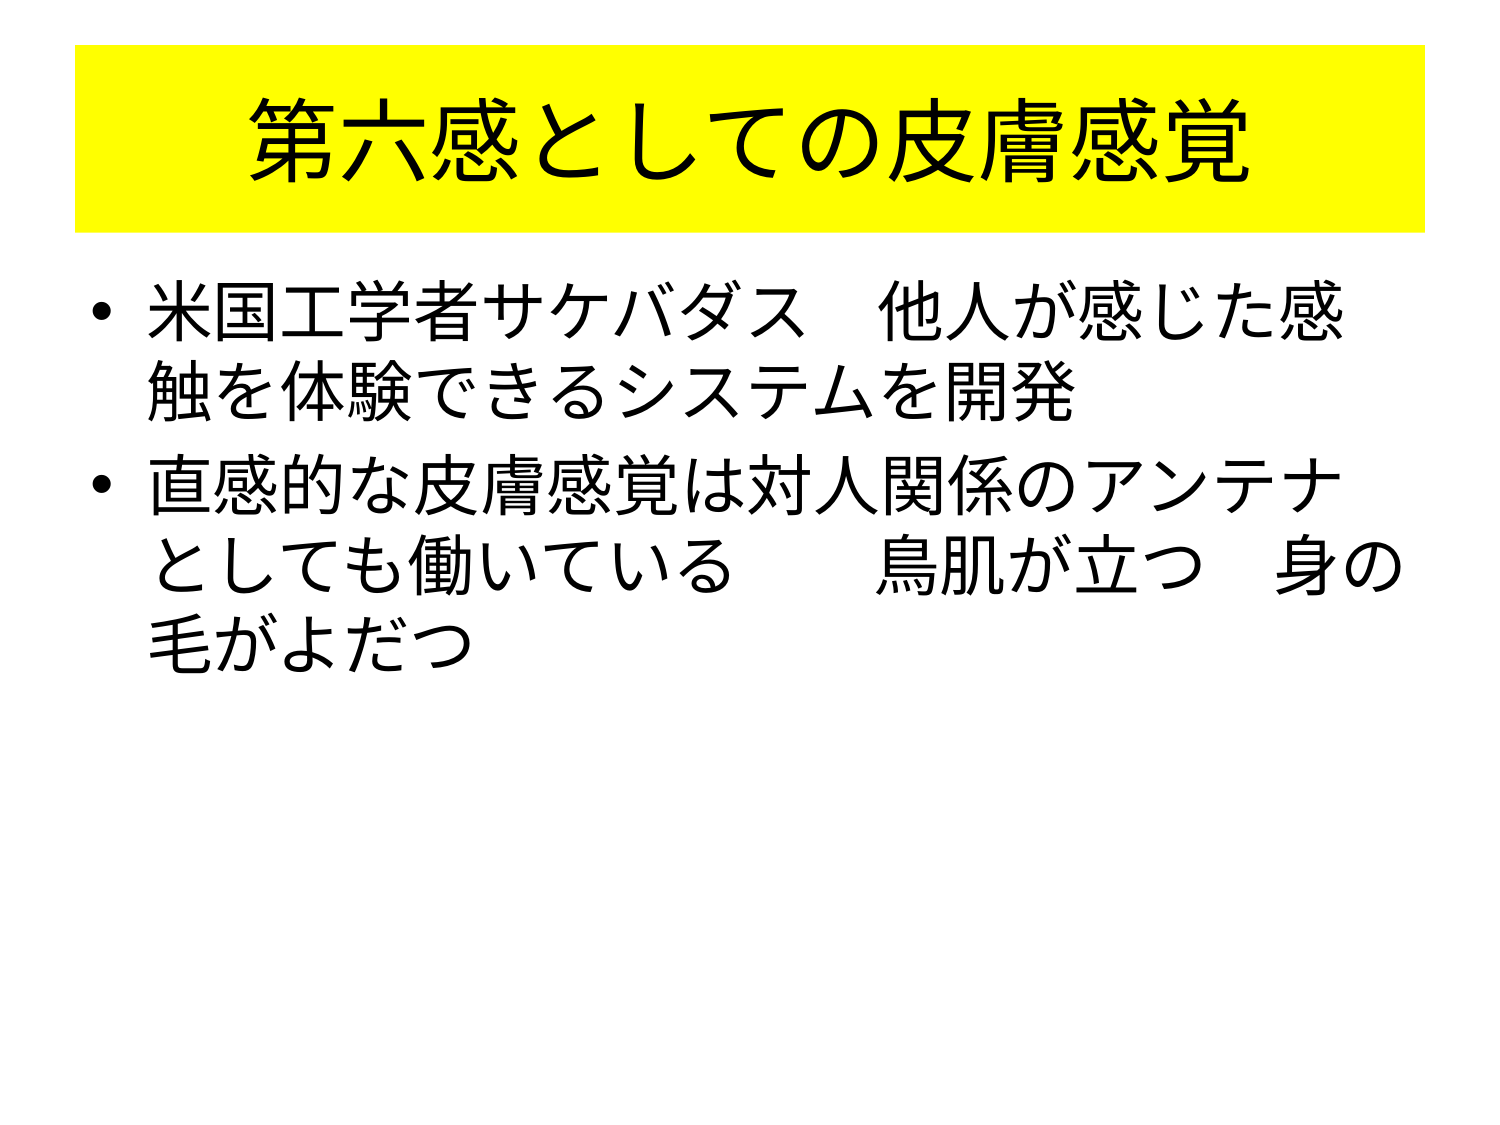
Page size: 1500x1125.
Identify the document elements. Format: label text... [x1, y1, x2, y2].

title 第六感としての皮膚感覚 [75, 45, 1425, 233]
list 米国工学者サケバダス 他人が感じた感触を体験できるシステムを開発 直感的な皮膚感覚は対人関係のアンテナとしても働いている 鳥肌が立つ 身の毛がよだつ [75, 262, 1425, 1005]
